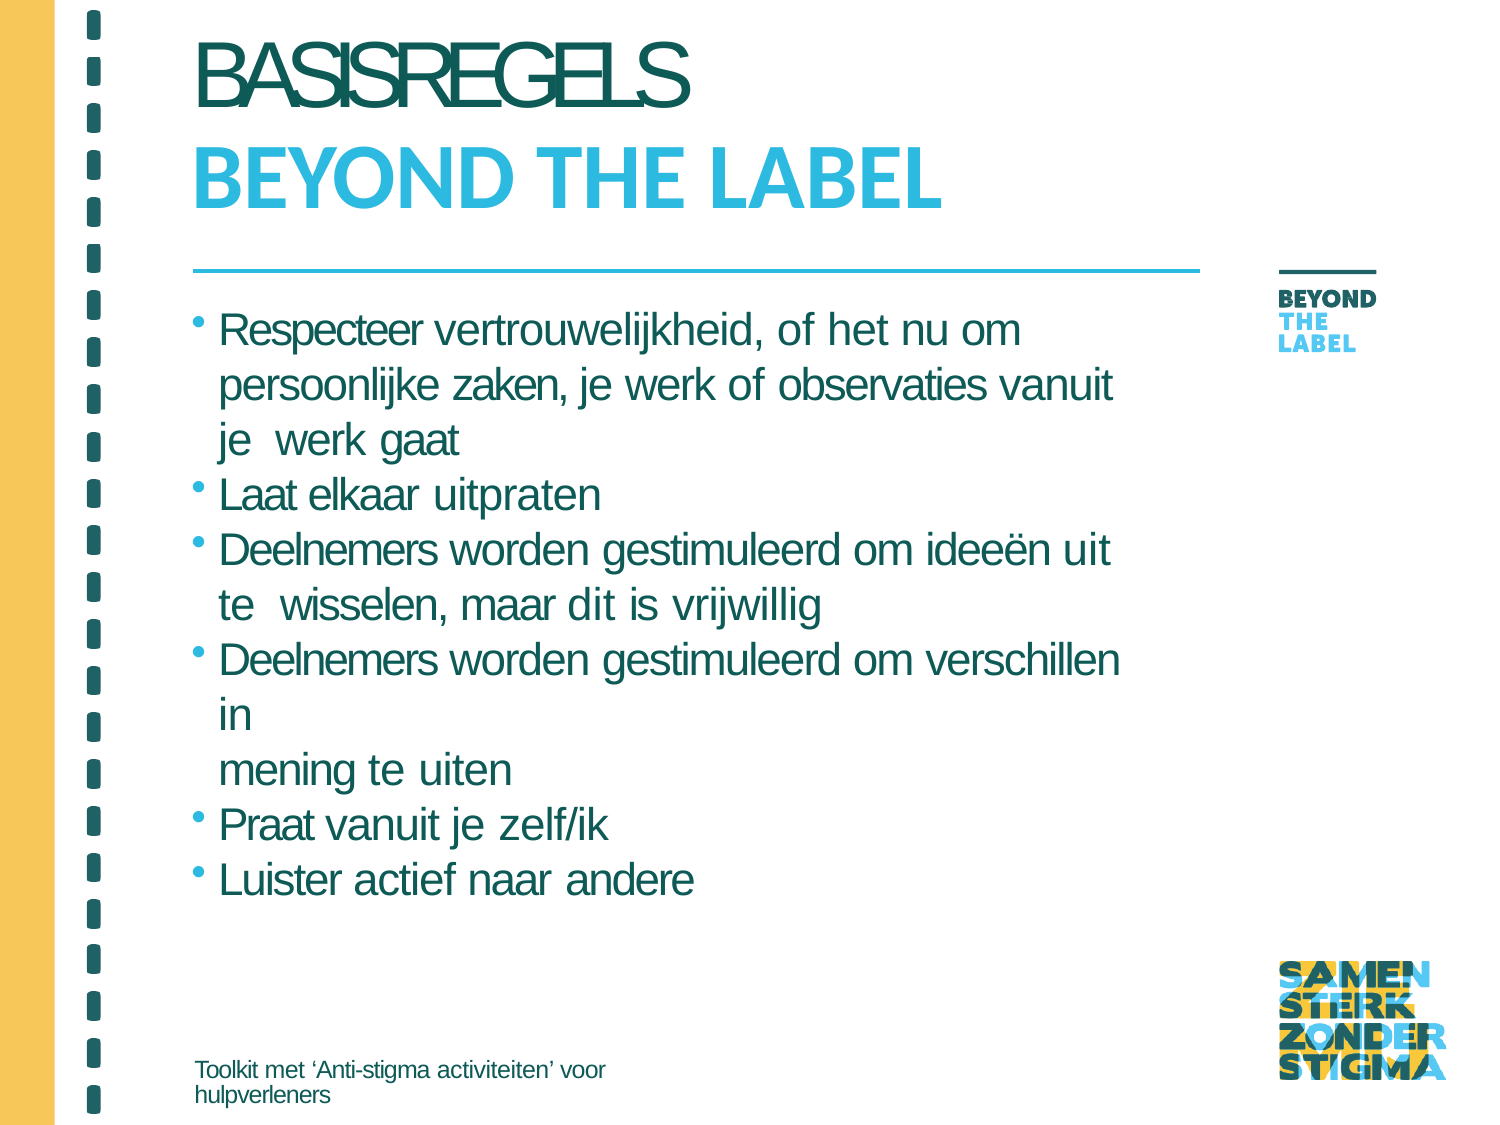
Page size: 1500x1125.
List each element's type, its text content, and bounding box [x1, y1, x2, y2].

text_box [86, 384, 101, 414]
text_box [86, 572, 101, 602]
text_box [86, 619, 101, 649]
text_box [86, 432, 101, 462]
text_box [1279, 961, 1447, 1080]
text_box [86, 759, 101, 789]
text_box [86, 666, 101, 696]
text_box [86, 525, 101, 555]
text_box [86, 712, 101, 742]
footer Toolkit met ‘Anti-stigma activiteiten’ voor hulpverleners [192, 1057, 750, 1125]
text_box [86, 103, 101, 133]
text_box [86, 337, 101, 367]
text_box [86, 57, 101, 86]
text_box [86, 479, 101, 509]
text_box [86, 150, 101, 180]
text_box [86, 290, 101, 320]
text_box [86, 944, 101, 974]
title BASISREGELS BEYOND THE LABEL [189, 23, 950, 228]
text_box [86, 806, 101, 836]
text_box [86, 1085, 101, 1114]
text_box [86, 244, 101, 273]
text_box [1279, 269, 1377, 275]
text_box [86, 991, 101, 1021]
text_box [86, 197, 101, 227]
text_box [86, 10, 101, 40]
text_box [86, 1038, 101, 1068]
text_box Respecteer vertrouwelijkheid, of het nu om persoonlijke zaken, je werk of observaties vanuit je werk gaat Laat elkaar uitpraten Deelnemers worden gestimuleerd om ideeën uit te wisselen, maar dit is vrijwillig Deelnemers worden gestimuleerd om verschillen in mening te uiten Praat vanuit je zelf/ik Luister actief naar andere [189, 297, 1164, 905]
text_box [1278, 289, 1377, 353]
text_box [86, 853, 101, 882]
text_box [86, 899, 101, 929]
